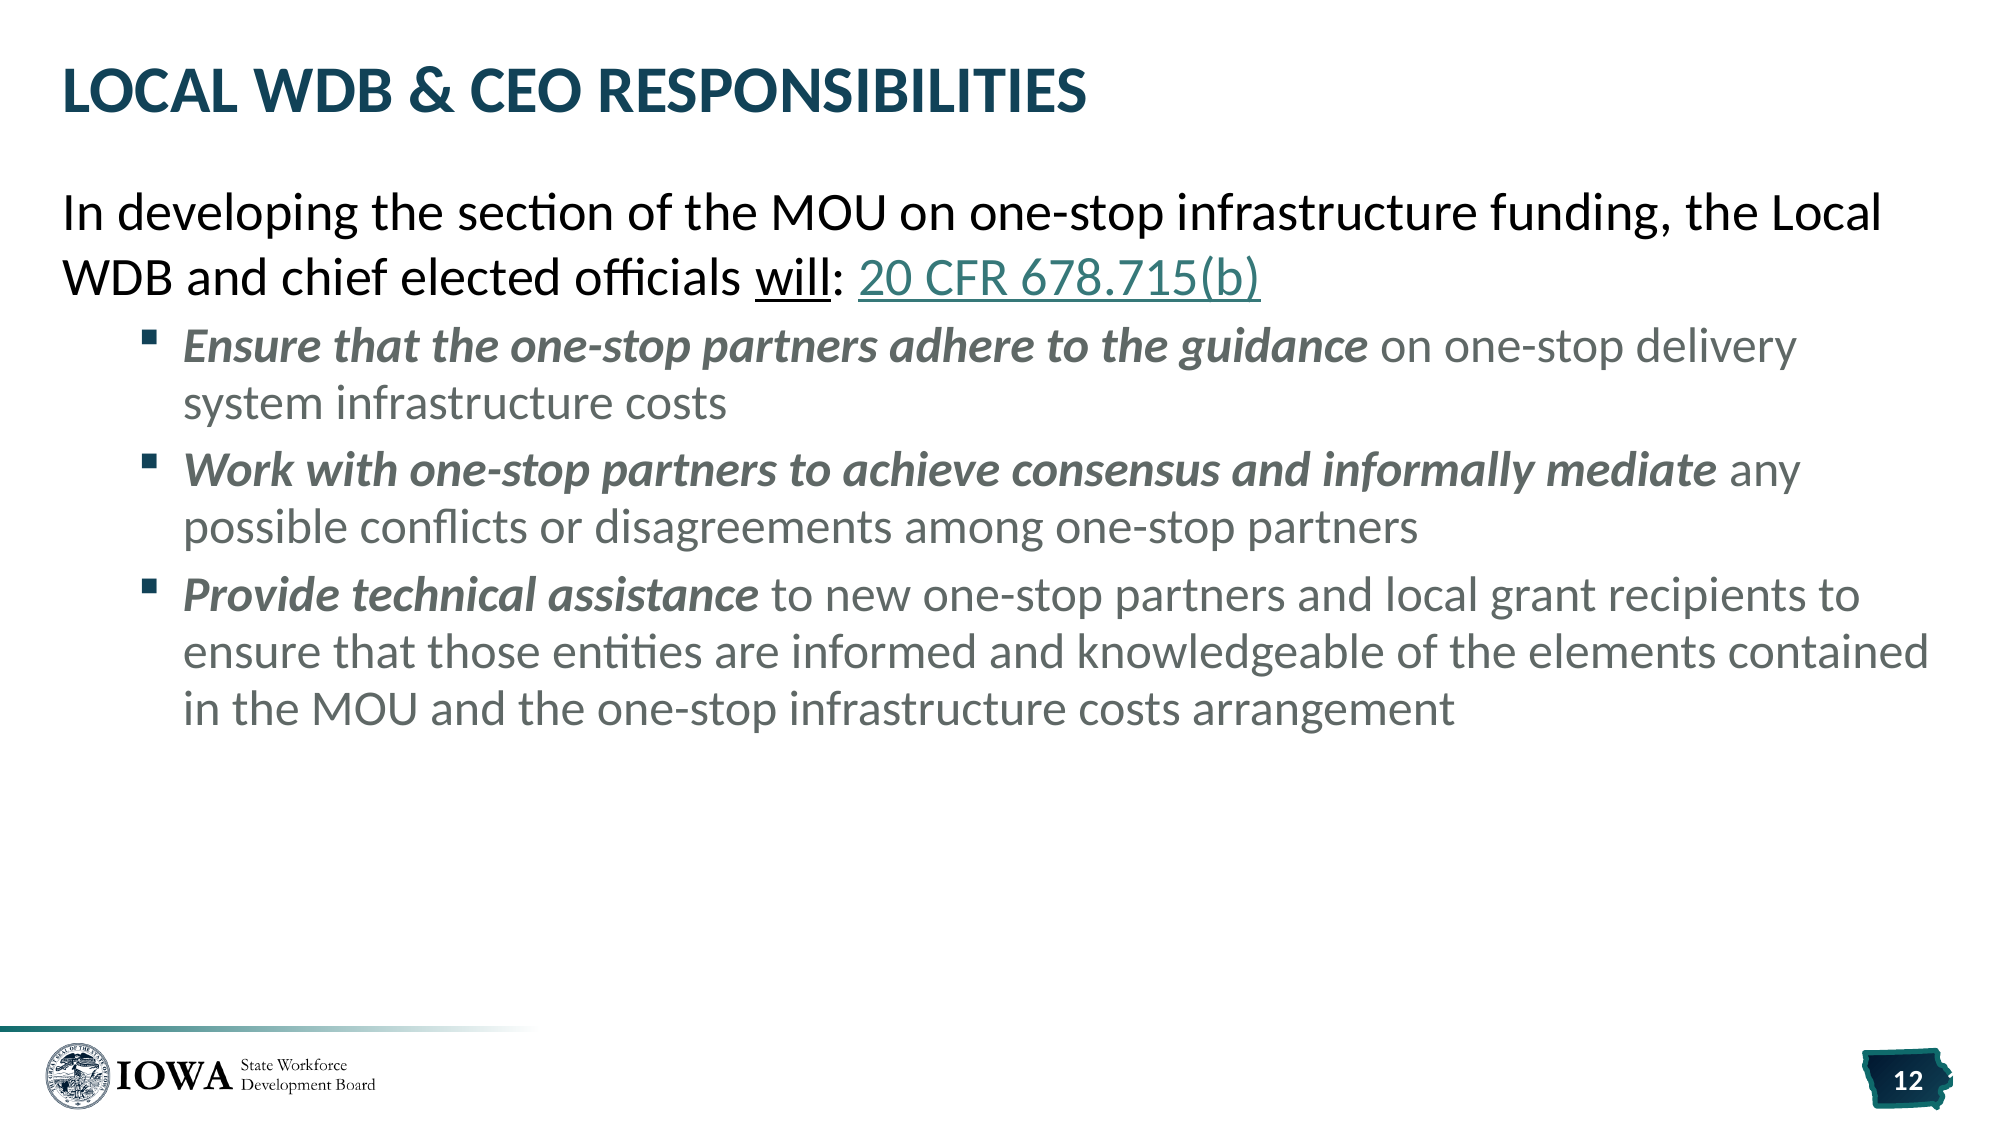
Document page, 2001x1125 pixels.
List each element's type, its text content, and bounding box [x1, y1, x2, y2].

list In developing the section of the MOU on one-stop infrastructure funding, the Local WDB and chief elected officials will: 20 CFR 678.715(b) Ensure that the one-stop partners adhere to the guidance on one-stop delivery system infrastructure costs Work with one-stop partners to achieve consensus and informally mediate any possible conflicts or disagreements among one-stop partners Provide technical assistance to new one-stop partners and local grant recipients to ensure that those entities are informed and knowledgeable of the elements contained in the MOU and the one-stop infrastructure costs arrangement [47, 168, 1953, 982]
title Local WDB & CEO Responsibilities [47, 36, 1953, 149]
picture [44, 1041, 381, 1111]
slide_number 12 [1922, 1061, 2000, 1097]
